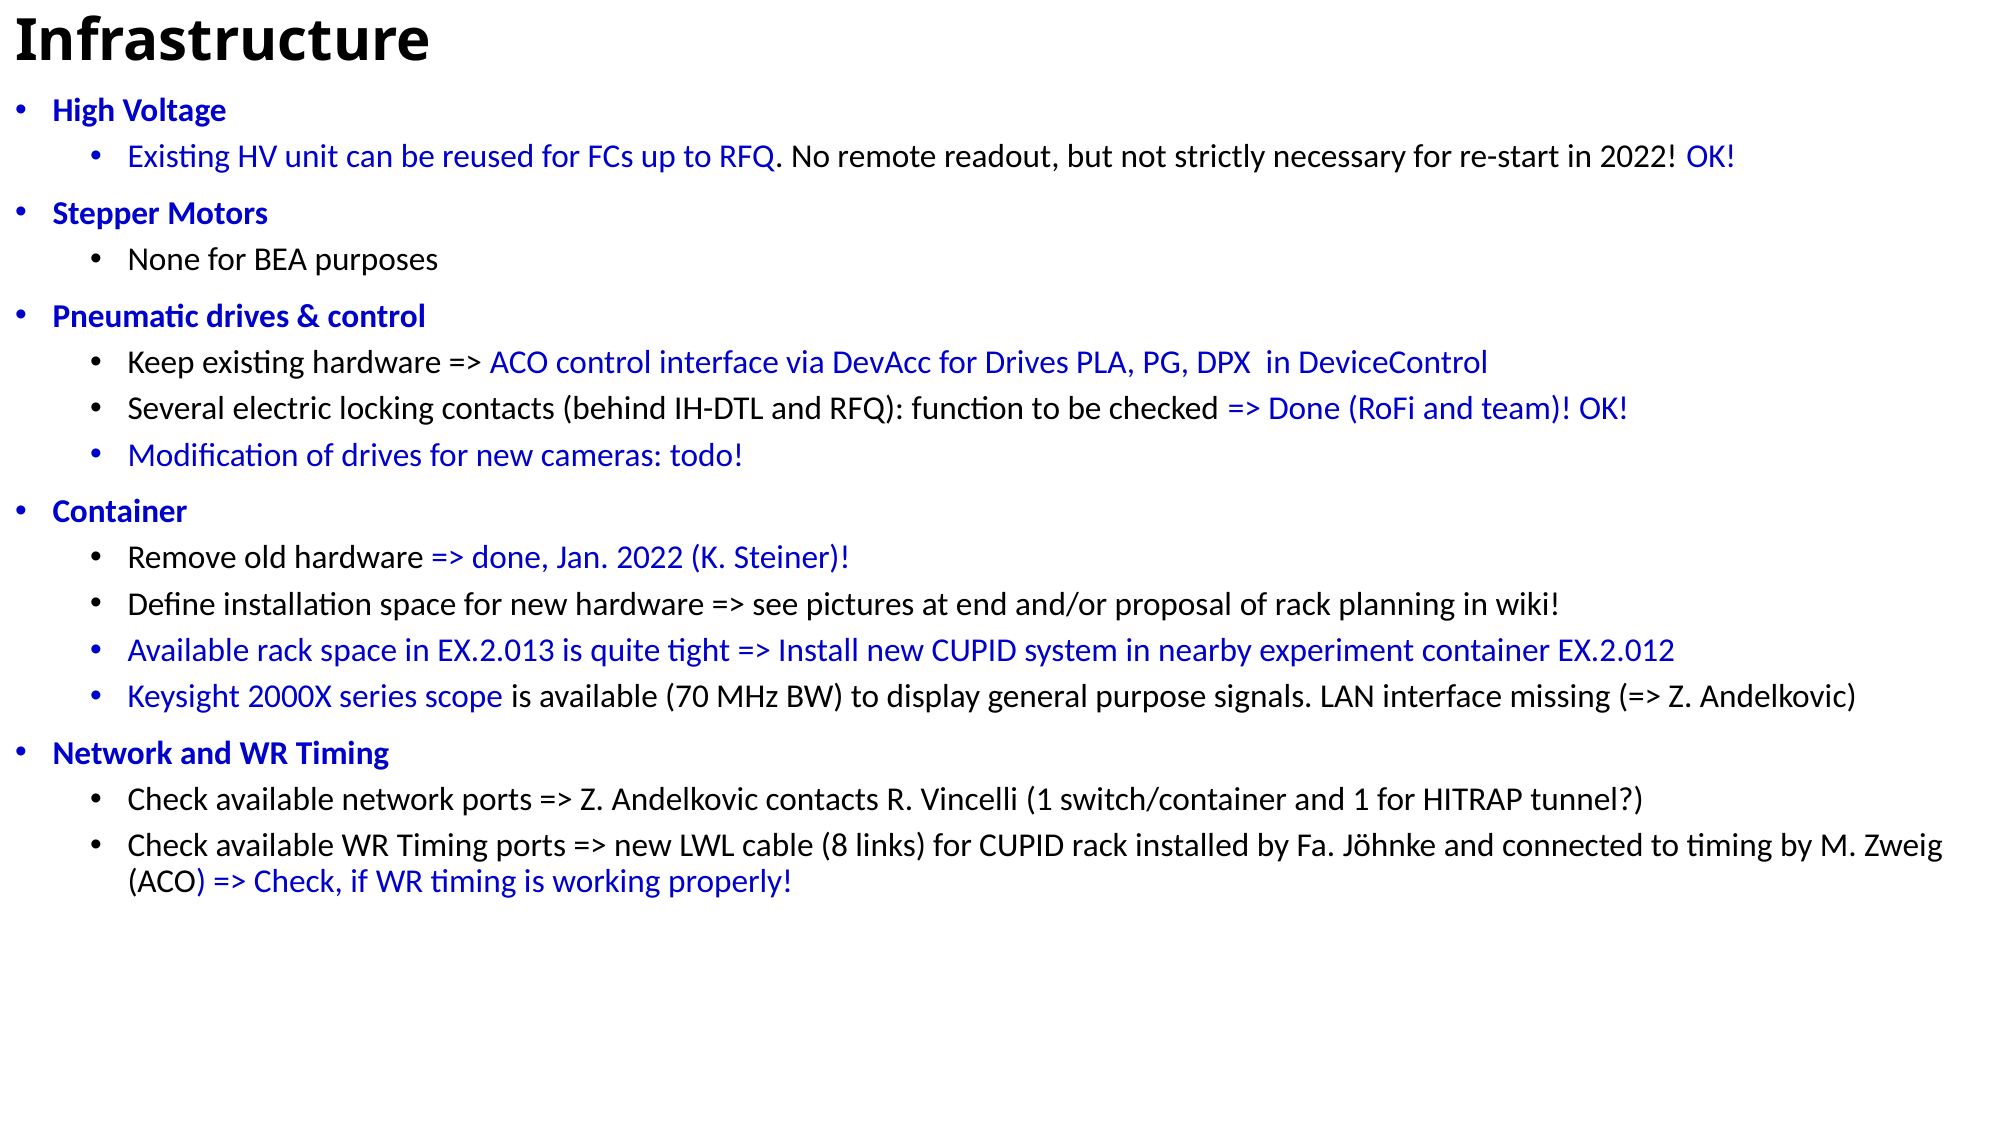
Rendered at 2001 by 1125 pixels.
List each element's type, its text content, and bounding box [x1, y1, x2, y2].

title Infrastructure [0, 0, 2000, 83]
list High Voltage Existing HV unit can be reused for FCs up to RFQ. No remote readout, but not strictly necessary for re-start in 2022! OK! Stepper Motors None for BEA purposes Pneumatic drives & control Keep existing hardware => ACO control interface via DevAcc for Drives PLA, PG, DPX in DeviceControl Several electric locking contacts (behind IH-DTL and RFQ): function to be checked => Done (RoFi and team)! OK! Modification of drives for new cameras: todo! Container Remove old hardware => done, Jan. 2022 (K. Steiner)! Define installation space for new hardware => see pictures at end and/or proposal of rack planning in wiki! Available rack space in EX.2.013 is quite tight => Install new CUPID system in nearby experiment container EX.2.012 Keysight 2000X series scope is available (70 MHz BW) to display general purpose signals. LAN interface missing (=> Z. Andelkovic) Network and WR Timing Check available network ports => Z. Andelkovic contacts R. Vincelli (1 switch/container and 1 for HITRAP tunnel?) Check available WR Timing ports => new LWL cable (8 links) for CUPID rack installed by Fa. Jöhnke and connected to timing by M. Zweig (ACO) => Check, if WR timing is working properly! [0, 85, 2000, 1060]
